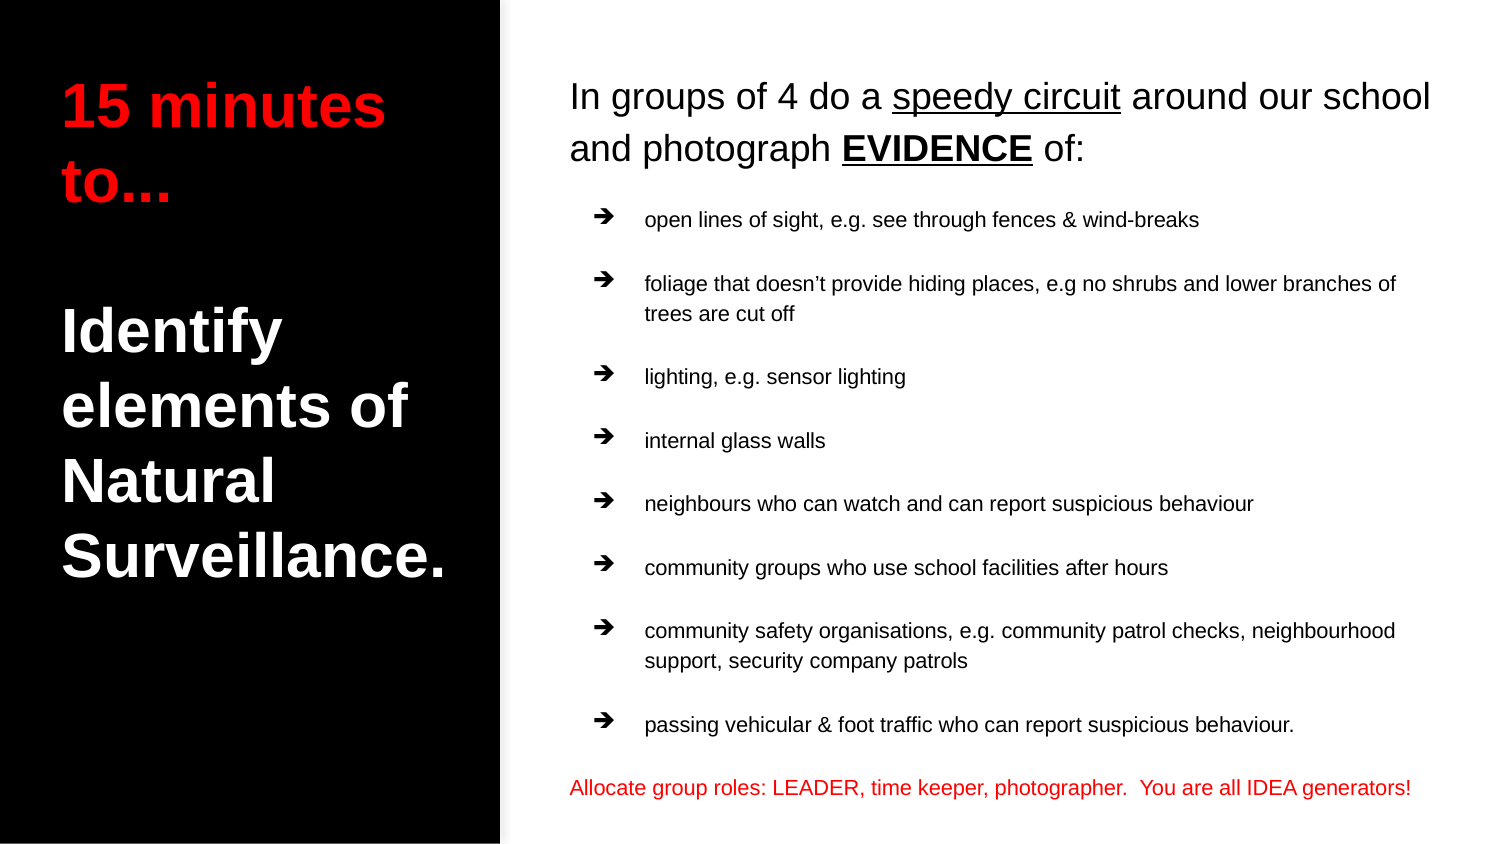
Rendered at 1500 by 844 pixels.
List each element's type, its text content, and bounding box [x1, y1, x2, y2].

list In groups of 4 do a speedy circuit around our school and photograph EVIDENCE of: open lines of sight, e.g. see through fences & wind-breaks foliage that doesn’t provide hiding places, e.g no shrubs and lower branches of trees are cut off lighting, e.g. sensor lighting internal glass walls neighbours who can watch and can report suspicious behaviour community groups who use school facilities after hours community safety organisations, e.g. community patrol checks, neighbourhood support, security company patrols passing vehicular & foot traffic who can report suspicious behaviour. Allocate group roles: LEADER, time keeper, photographer. You are all IDEA generators! [554, 50, 1449, 816]
title 15 minutes to... Identify elements of Natural Surveillance. [46, 50, 477, 751]
